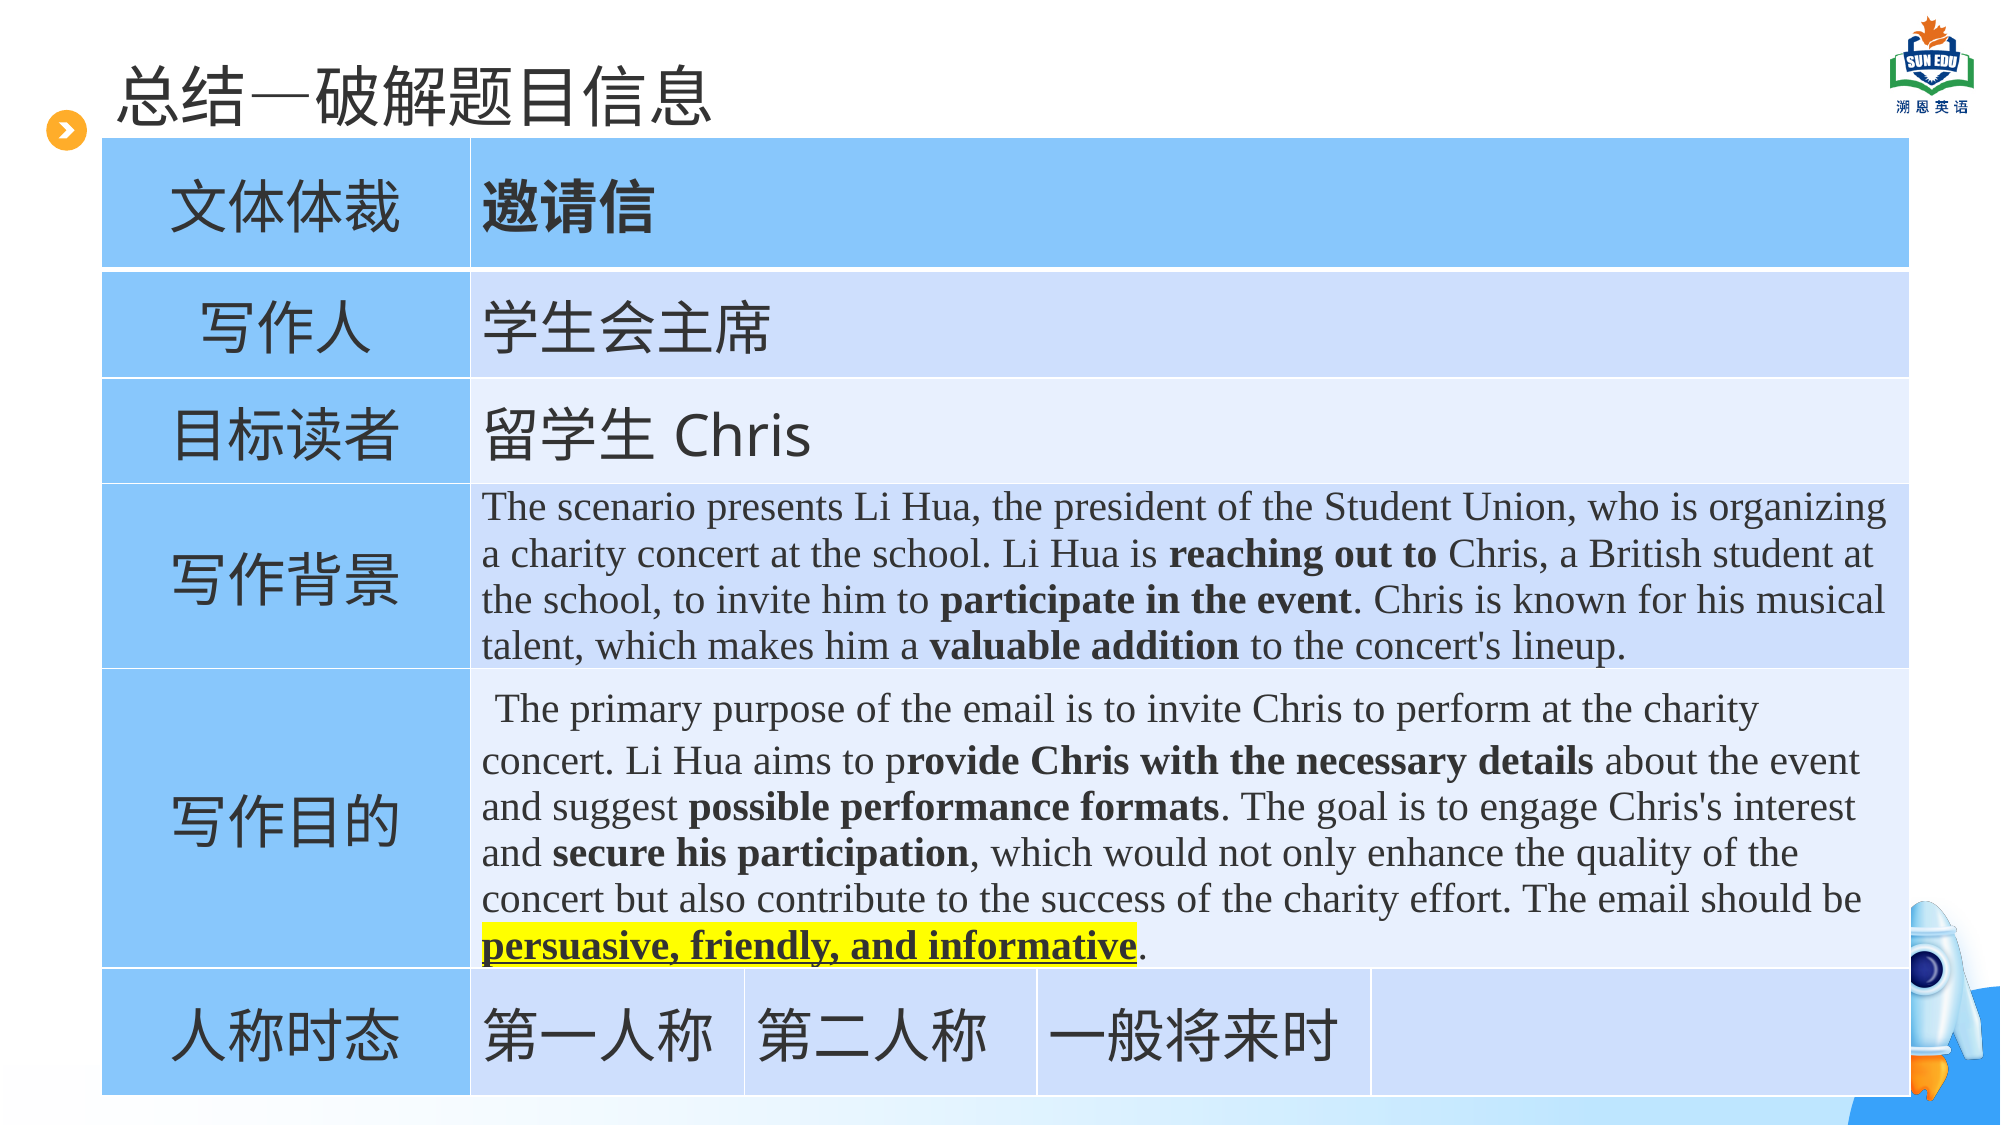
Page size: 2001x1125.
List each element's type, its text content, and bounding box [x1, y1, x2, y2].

table_cell 写作目的 [102, 669, 470, 967]
table_cell [1372, 969, 1909, 1095]
table_cell 一般将来时 [1038, 969, 1370, 1095]
picture [1859, 901, 1992, 1101]
table_cell 写作背景 [102, 484, 470, 668]
table_header 文体体裁 [102, 138, 470, 267]
table_cell 第一人称 [471, 969, 744, 1095]
table_cell 人称时态 [102, 969, 470, 1095]
table_cell The primary purpose of the email is to invite Chris to perform at the charity concert. Li Hua aims to provide Chris with the necessary details about the event and suggest possible performance formats. The goal is to engage Chris's interest and secure his participation, which would not only enhance the quality of the concert but also contribute to the success of the charity effort. The email should be persuasive, friendly, and informative. [471, 669, 1909, 967]
table_cell 目标读者 [102, 379, 470, 483]
table_cell 留学生Chris [471, 379, 1909, 483]
picture [1882, 13, 1983, 119]
table_cell 写作人 [102, 272, 470, 377]
table_cell The scenario presents Li Hua, the president of the Student Union, who is organizing a charity concert at the school. Li Hua is reaching out to Chris, a British student at the school, to invite him to participate in the event. Chris is known for his musical talent, which makes him a valuable addition to the concert's lineup. [471, 484, 1909, 668]
table_cell 学生会主席 [471, 272, 1909, 377]
table_header 邀请信 [471, 138, 1909, 267]
title 总结—破解题目信息 [114, 17, 1886, 136]
table_cell 第二人称 [745, 969, 1036, 1095]
